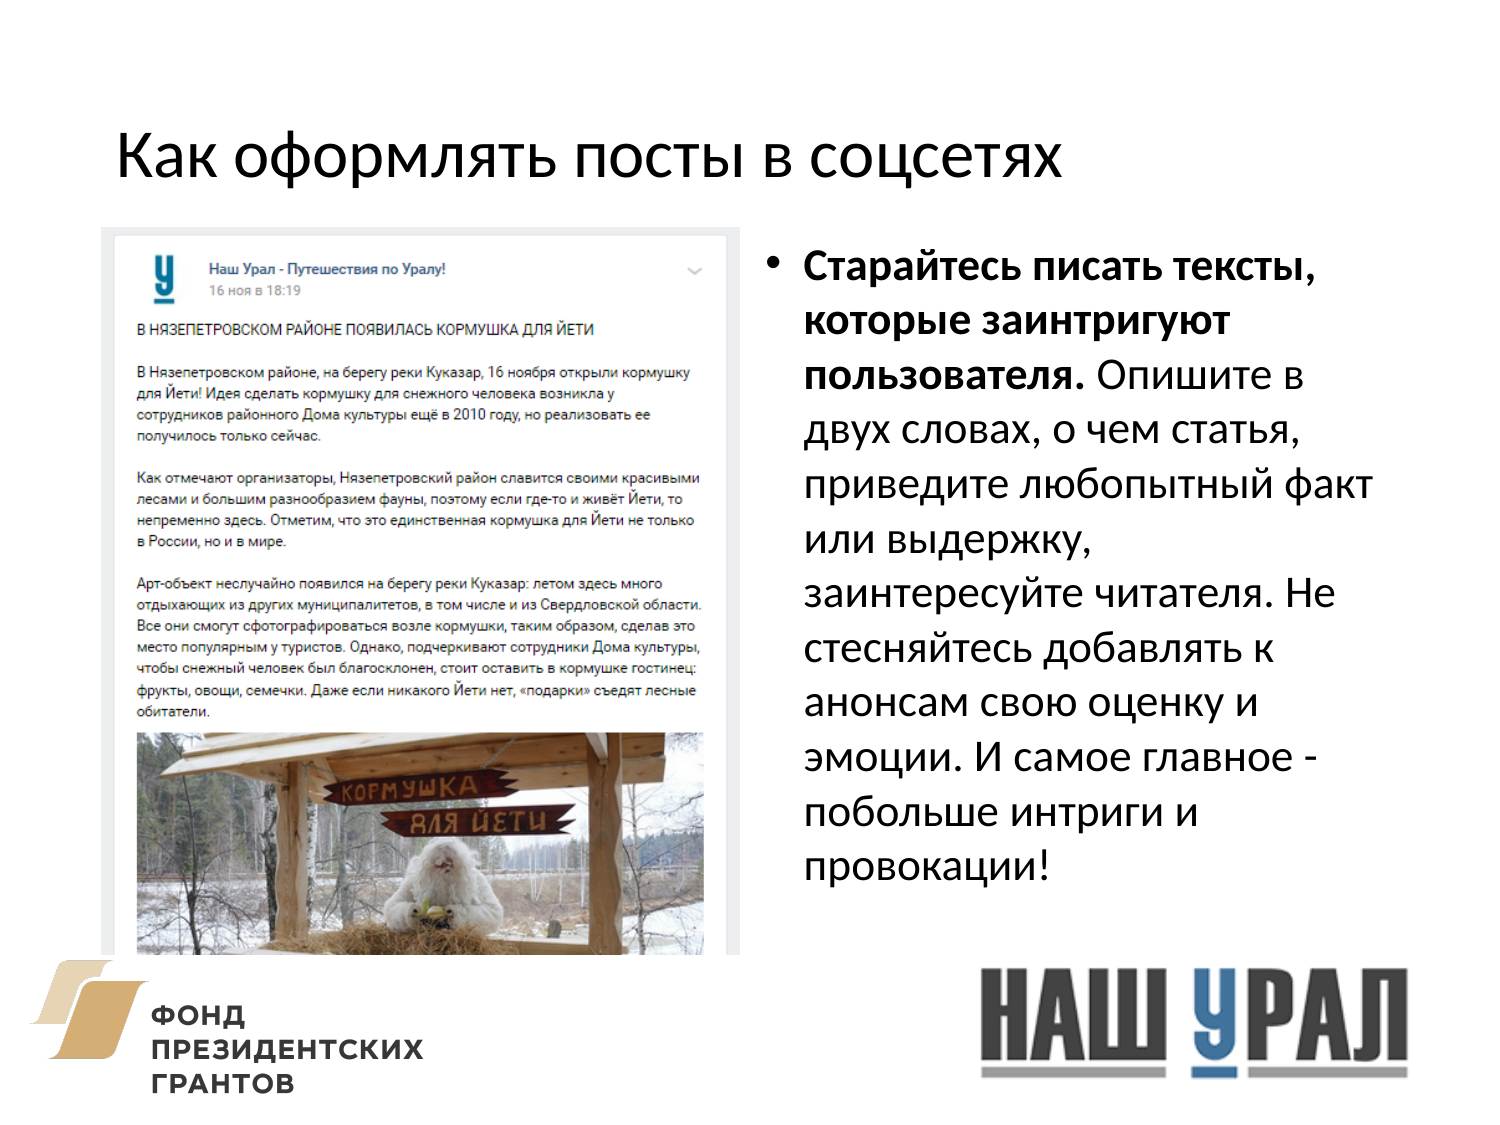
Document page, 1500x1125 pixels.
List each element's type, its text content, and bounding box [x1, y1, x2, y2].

title Как оформлять посты в соцсетях [101, 68, 1396, 232]
picture [101, 227, 740, 955]
list Старайтесь писать тексты, которые заинтригуют пользователя. Опишите в двух словах, о чем статья, приведите любопытный факт или выдержку, заинтересуйте читателя. Не стесняйтесь добавлять к анонсам свою оценку и эмоции. И самое главное - побольше интриги и провокации! [750, 227, 1396, 903]
picture [964, 951, 1424, 1099]
picture [29, 958, 426, 1099]
